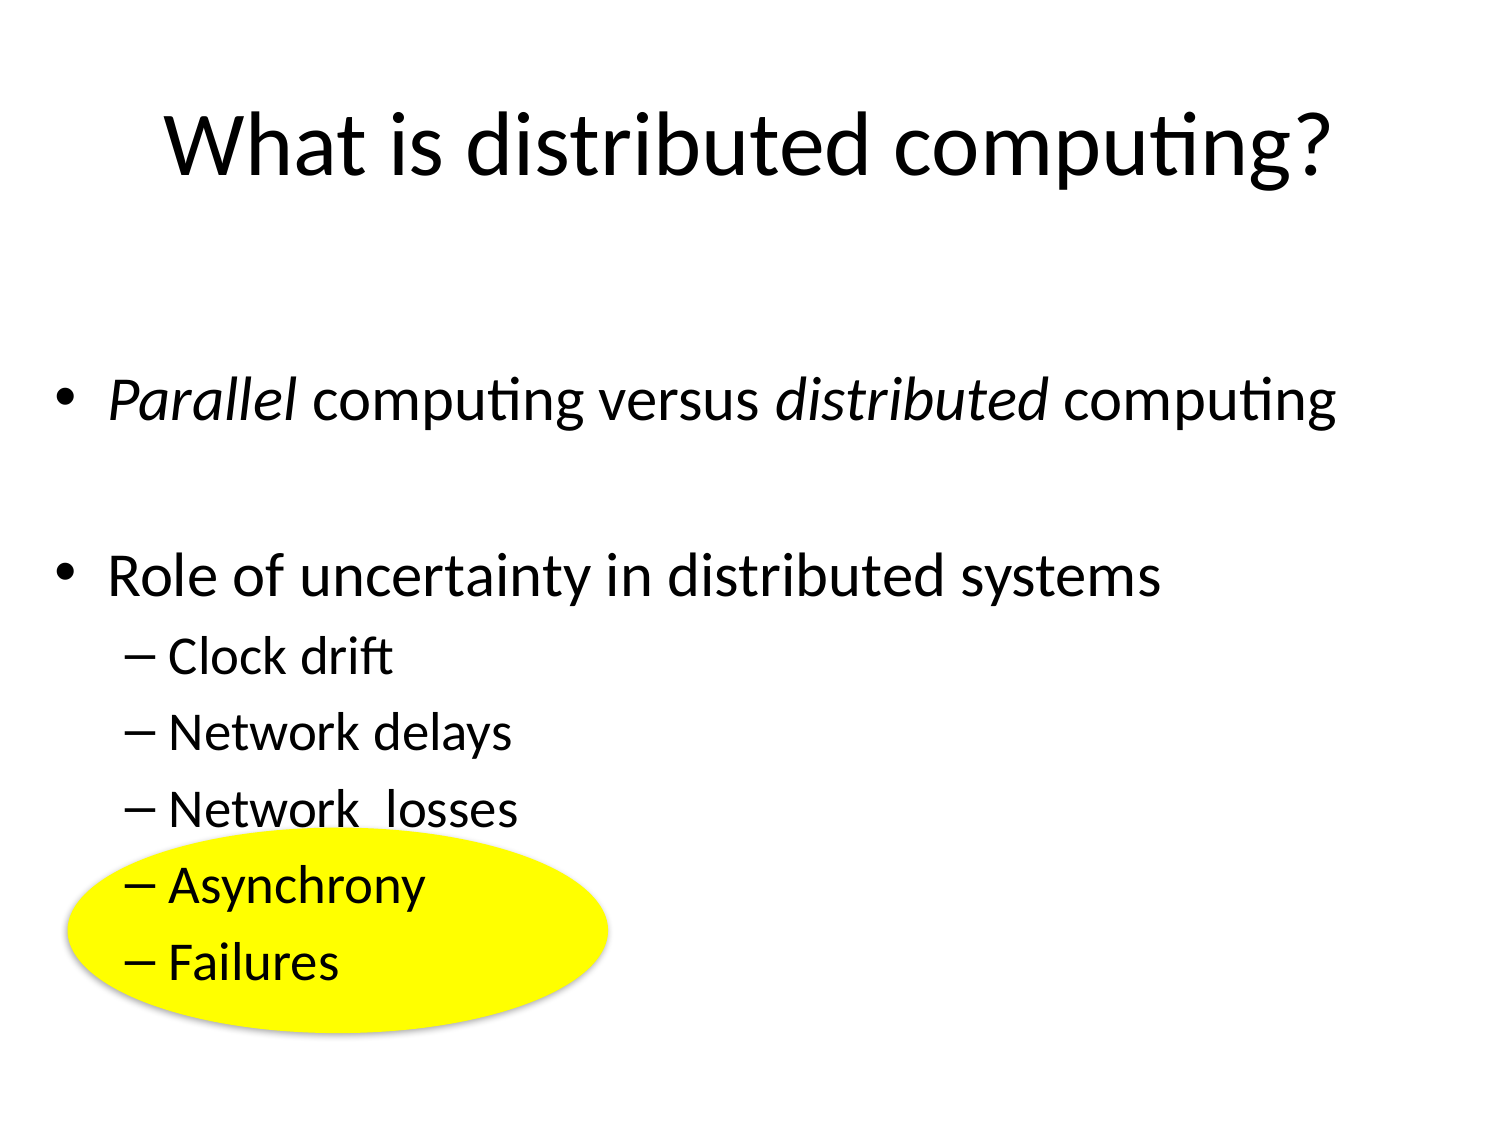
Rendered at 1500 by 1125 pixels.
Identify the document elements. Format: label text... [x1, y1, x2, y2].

text_box [149, 1005, 526, 1034]
list Parallel computing versus distributed computing Role of uncertainty in distributed systems Clock drift Network delays Network losses Asynchrony Failures [39, 262, 1465, 1005]
title What is distributed computing? [75, 45, 1425, 233]
